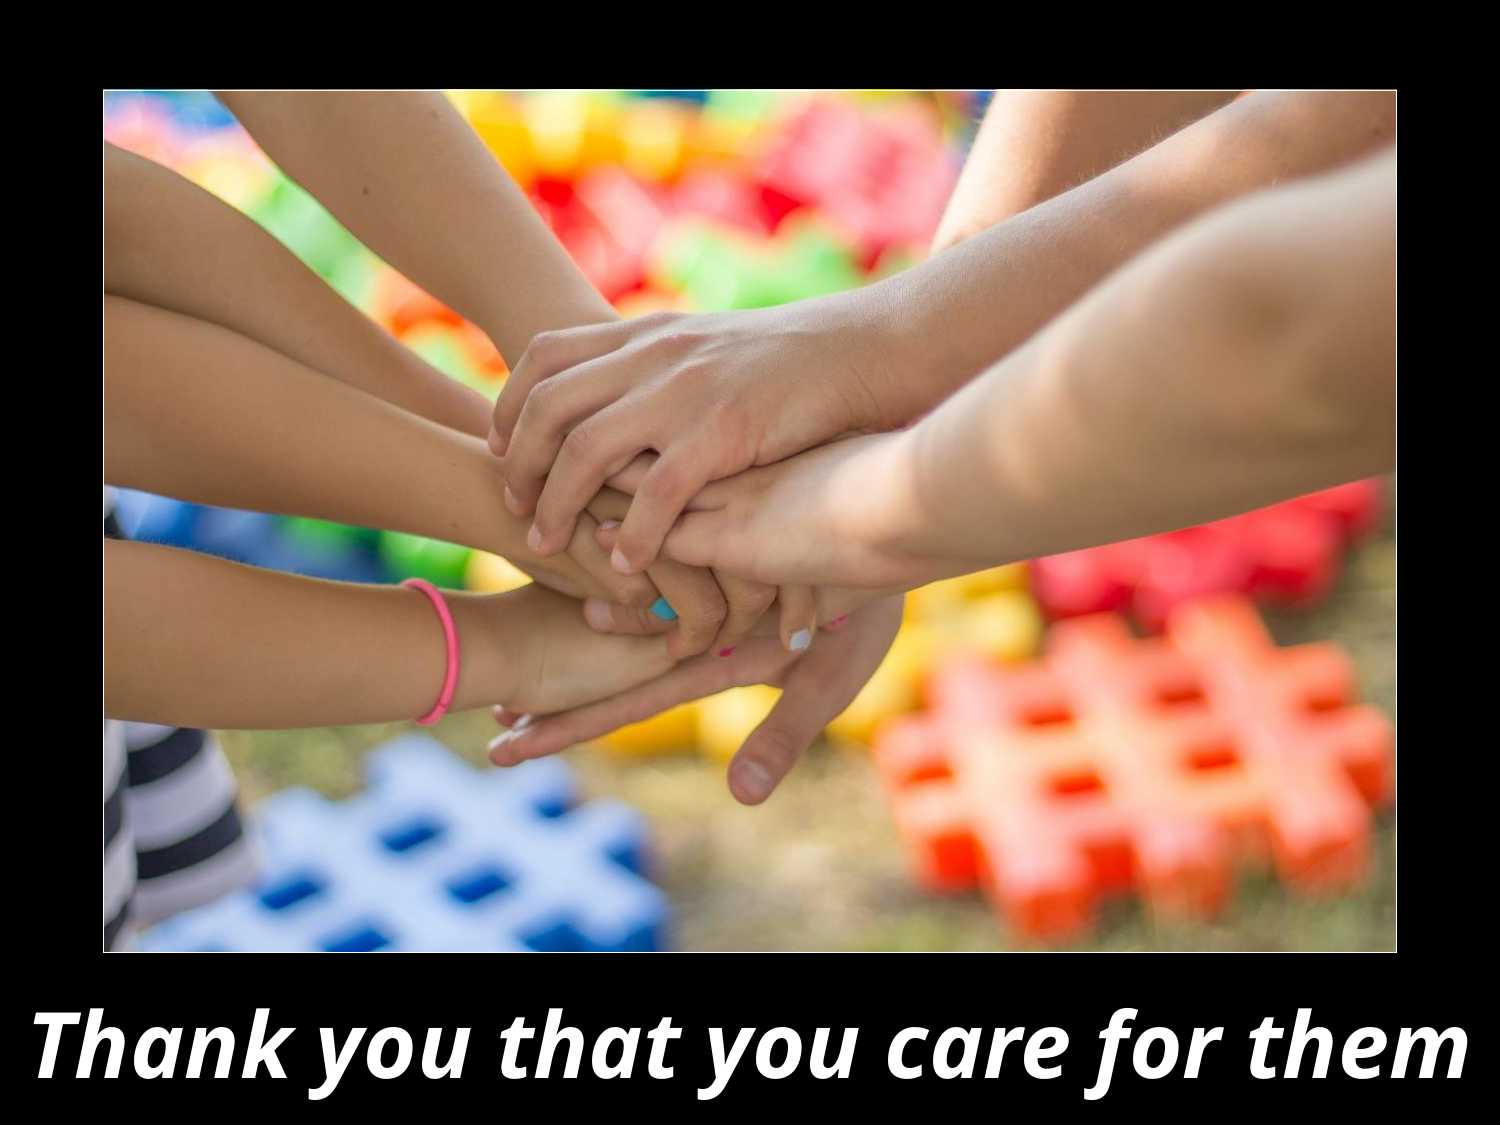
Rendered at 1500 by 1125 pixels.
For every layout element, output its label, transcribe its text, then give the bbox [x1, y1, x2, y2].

picture [102, 89, 1397, 953]
text_box Thank you that you care for them [0, 979, 1500, 1105]
